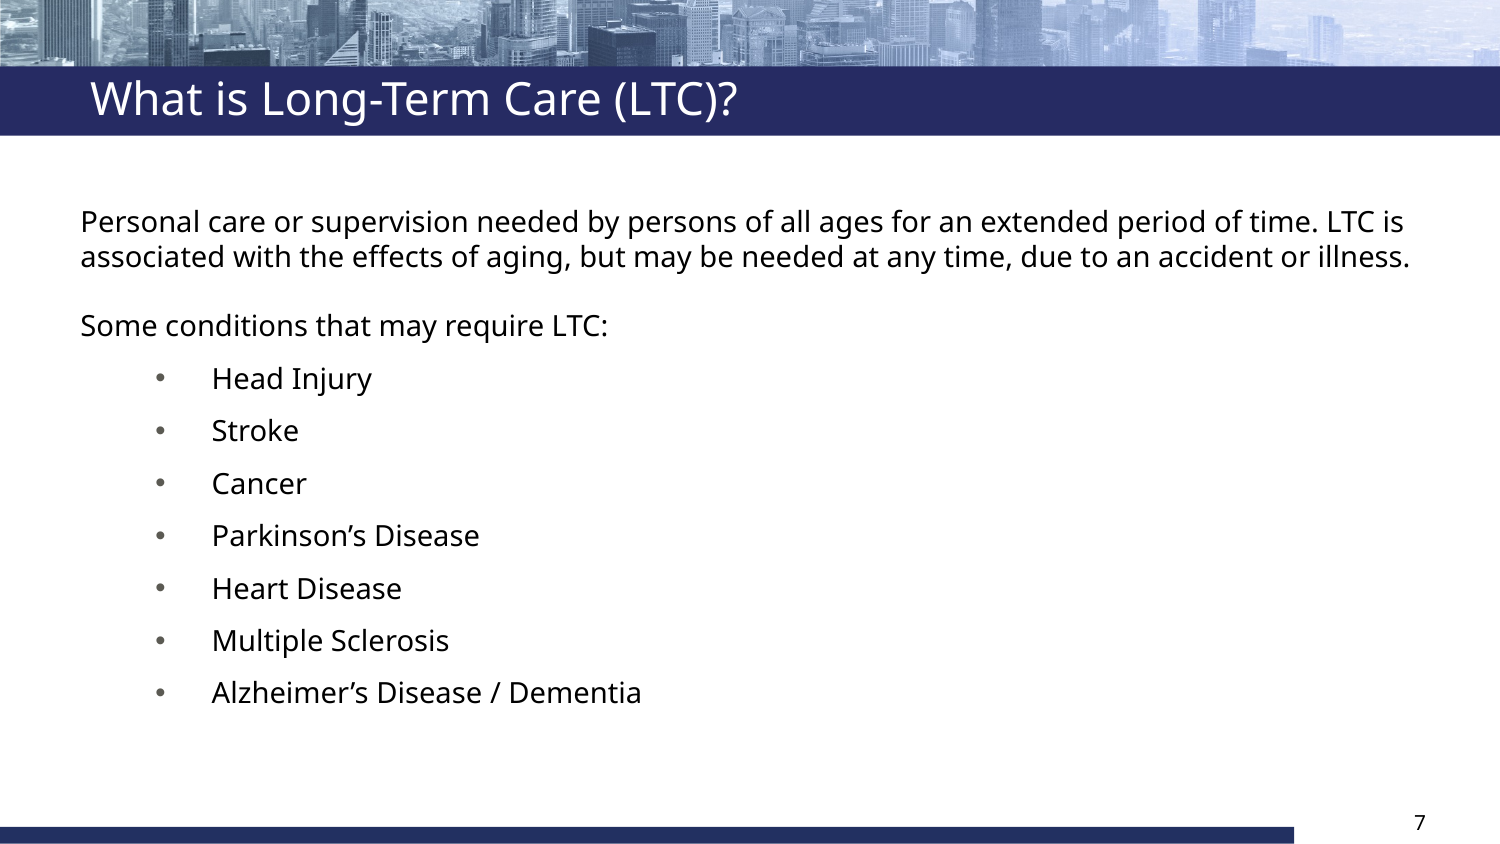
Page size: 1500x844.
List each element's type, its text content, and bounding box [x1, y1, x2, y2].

title What is Long-Term Care (LTC)? [75, 46, 1295, 133]
picture [0, 0, 1500, 66]
text_box Personal care or supervision needed by persons of all ages for an extended period of time. LTC is associated with the effects of aging, but may be needed at any time, due to an accident or illness. Some conditions that may require LTC: Head Injury Stroke Cancer Parkinson’s Disease Heart Disease Multiple Sclerosis Alzheimer’s Disease / Dementia [65, 195, 1495, 718]
